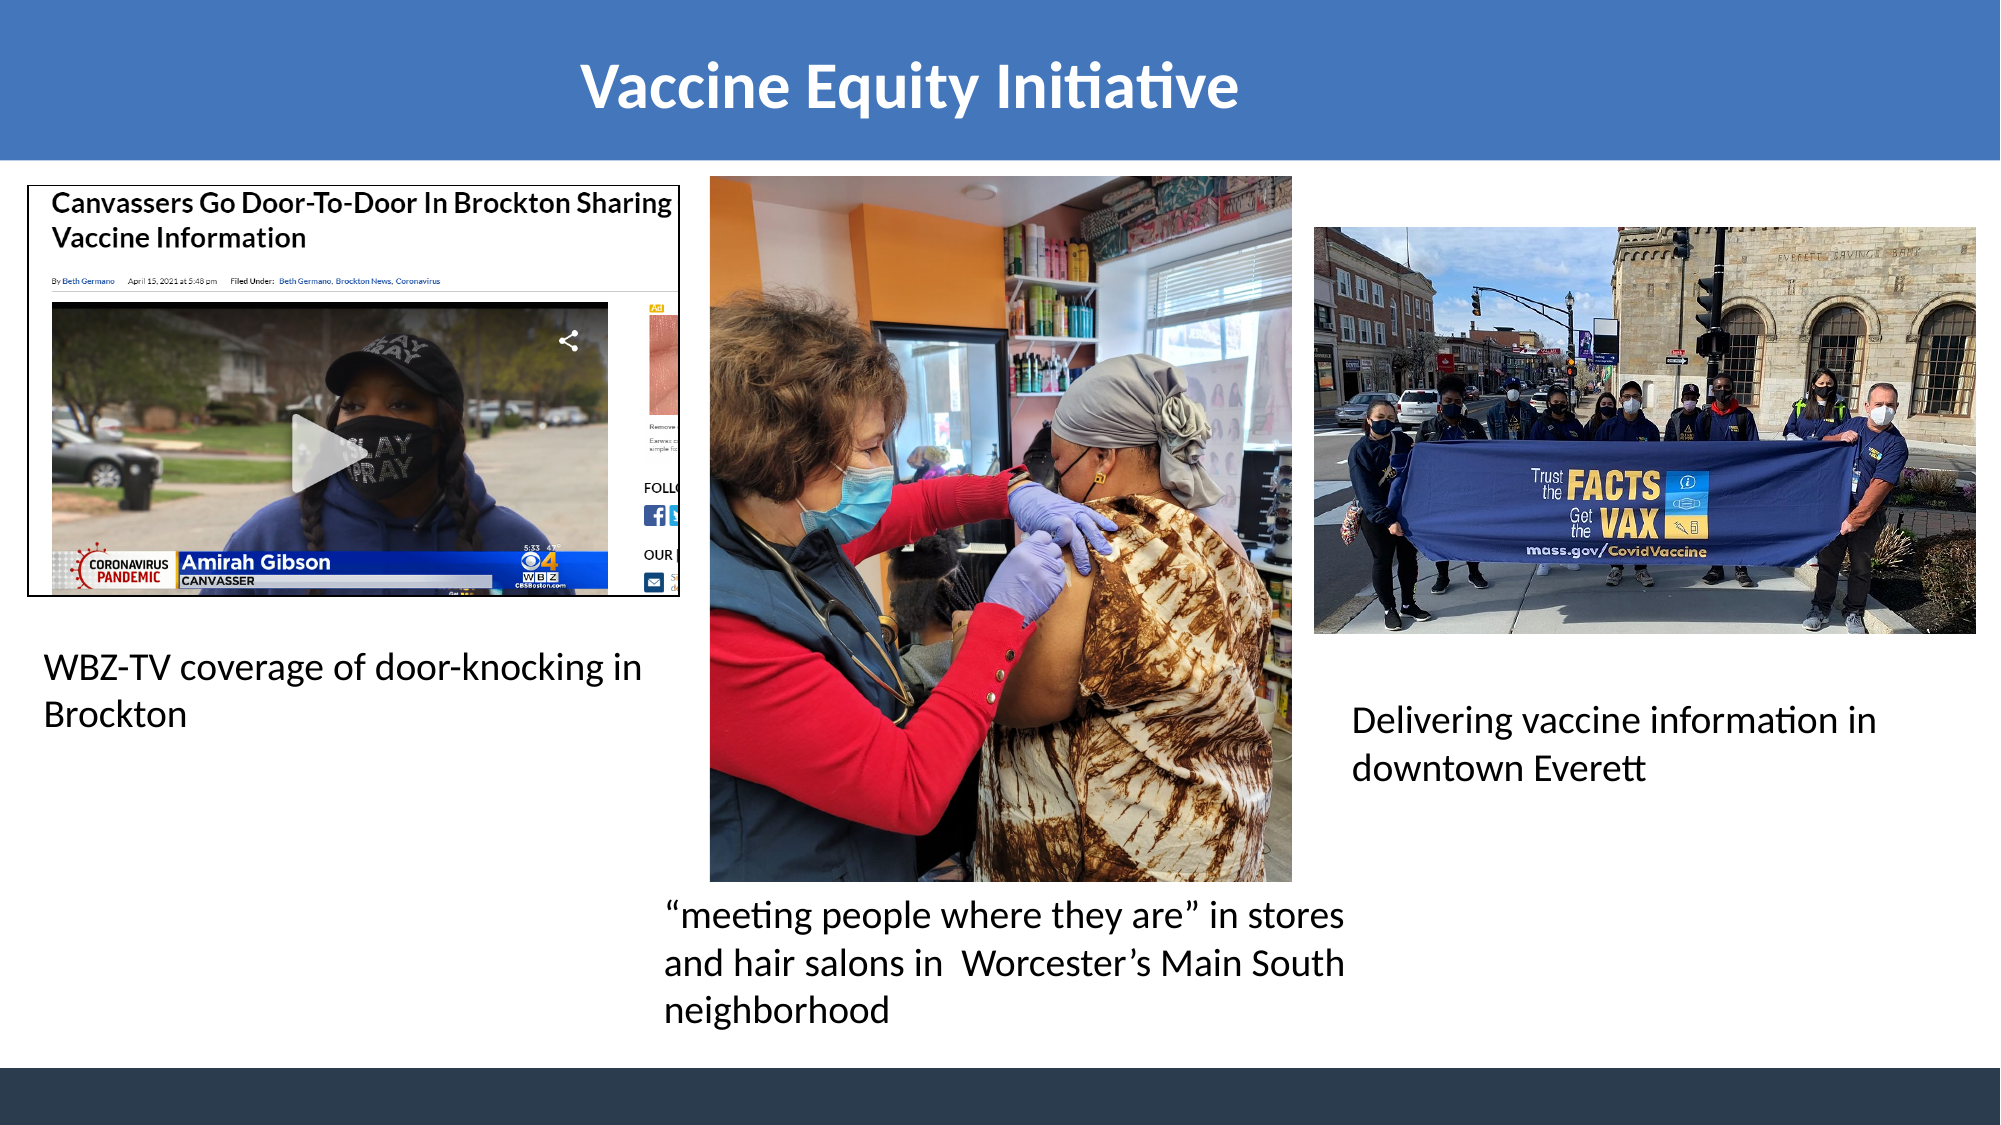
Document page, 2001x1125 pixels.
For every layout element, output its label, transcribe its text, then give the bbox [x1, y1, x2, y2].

text_box “meeting people where they are” in stores and hair salons in Worcester’s Main South neighborhood [649, 881, 1437, 1039]
picture [709, 176, 1292, 882]
picture [28, 186, 679, 596]
text_box WBZ-TV coverage of door-knocking in Brockton [28, 633, 679, 744]
text_box Vaccine Equity Initiative [175, 34, 1593, 130]
text_box Delivering vaccine information in downtown Everett [1337, 686, 1976, 797]
picture [1314, 227, 1976, 634]
